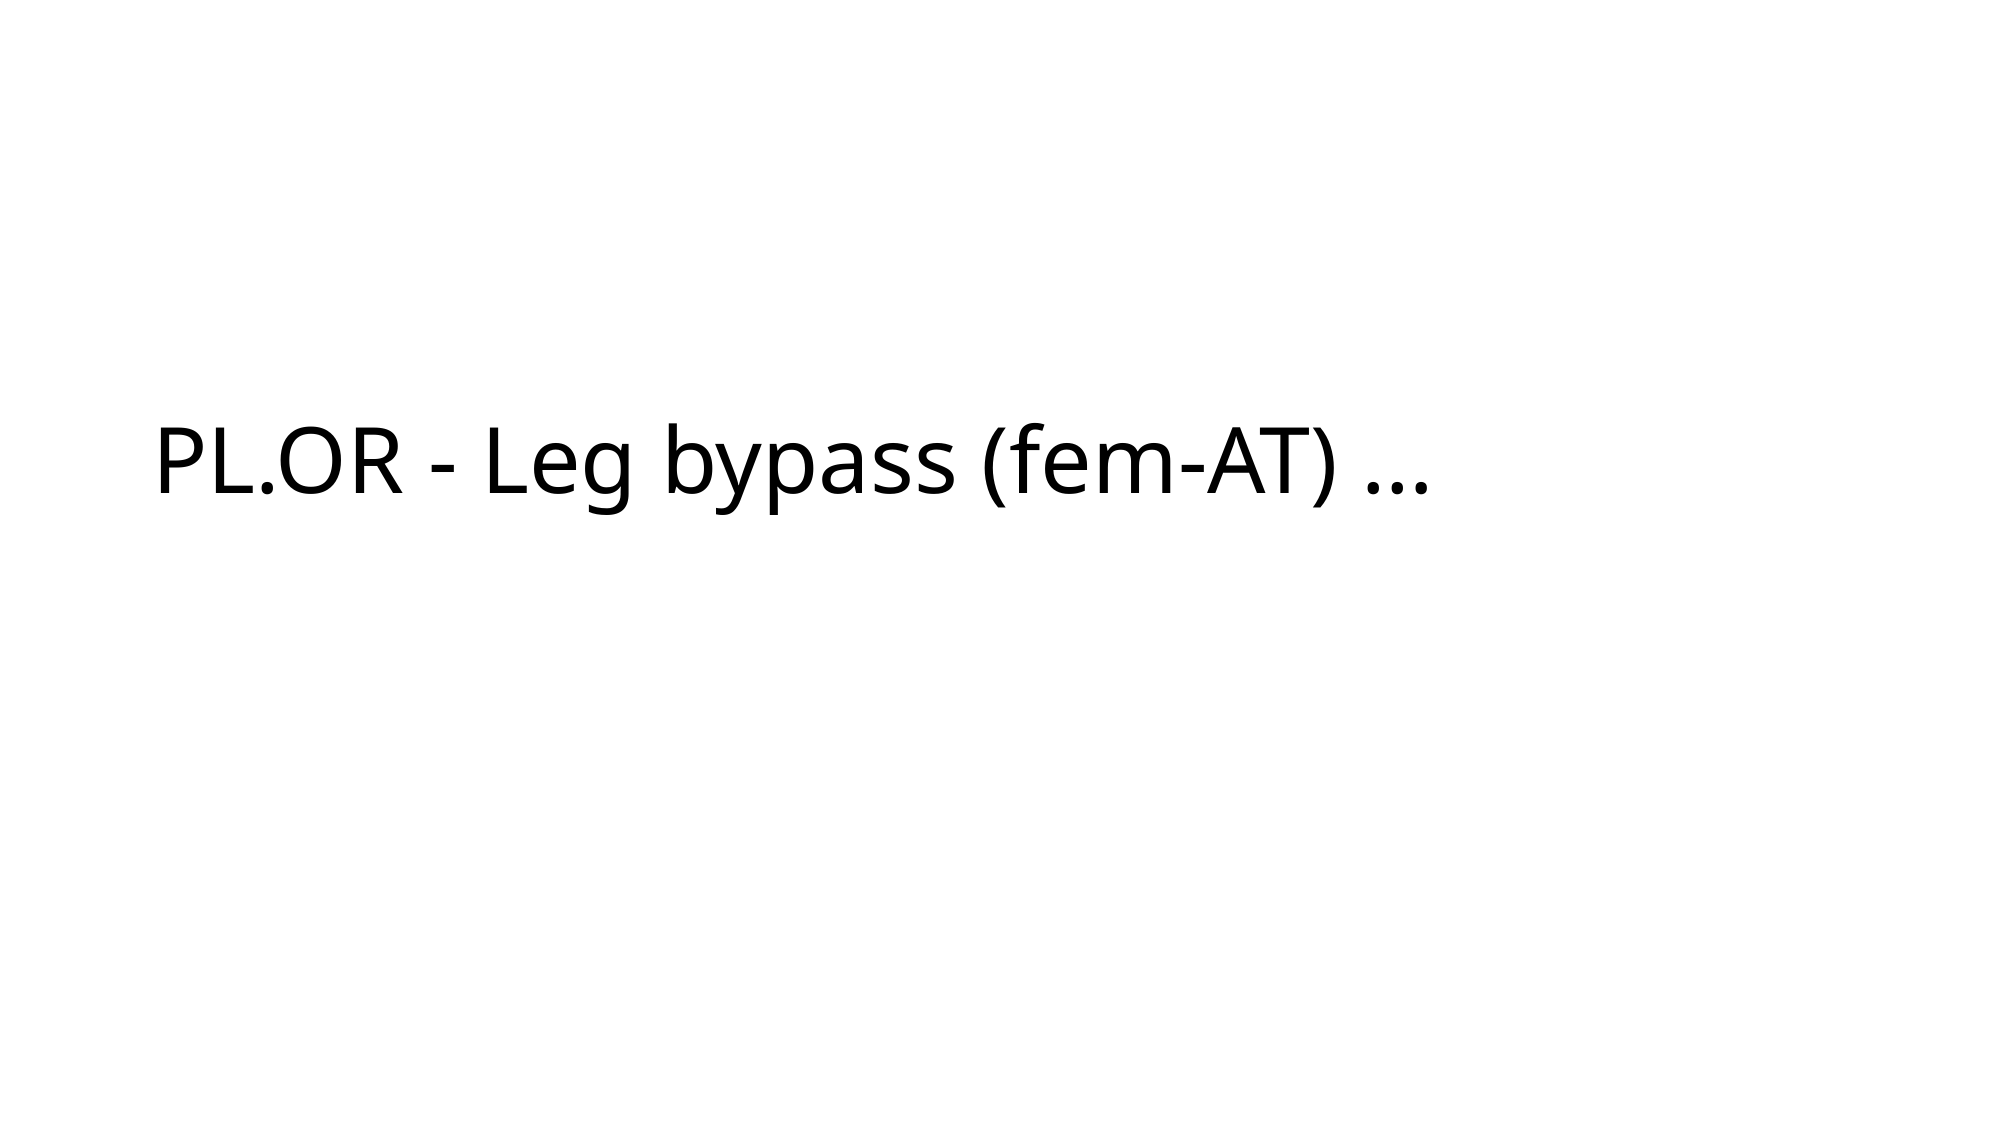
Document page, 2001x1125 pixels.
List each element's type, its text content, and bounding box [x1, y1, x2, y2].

title PL.OR - Leg bypass (fem-AT) … [137, 409, 1863, 628]
